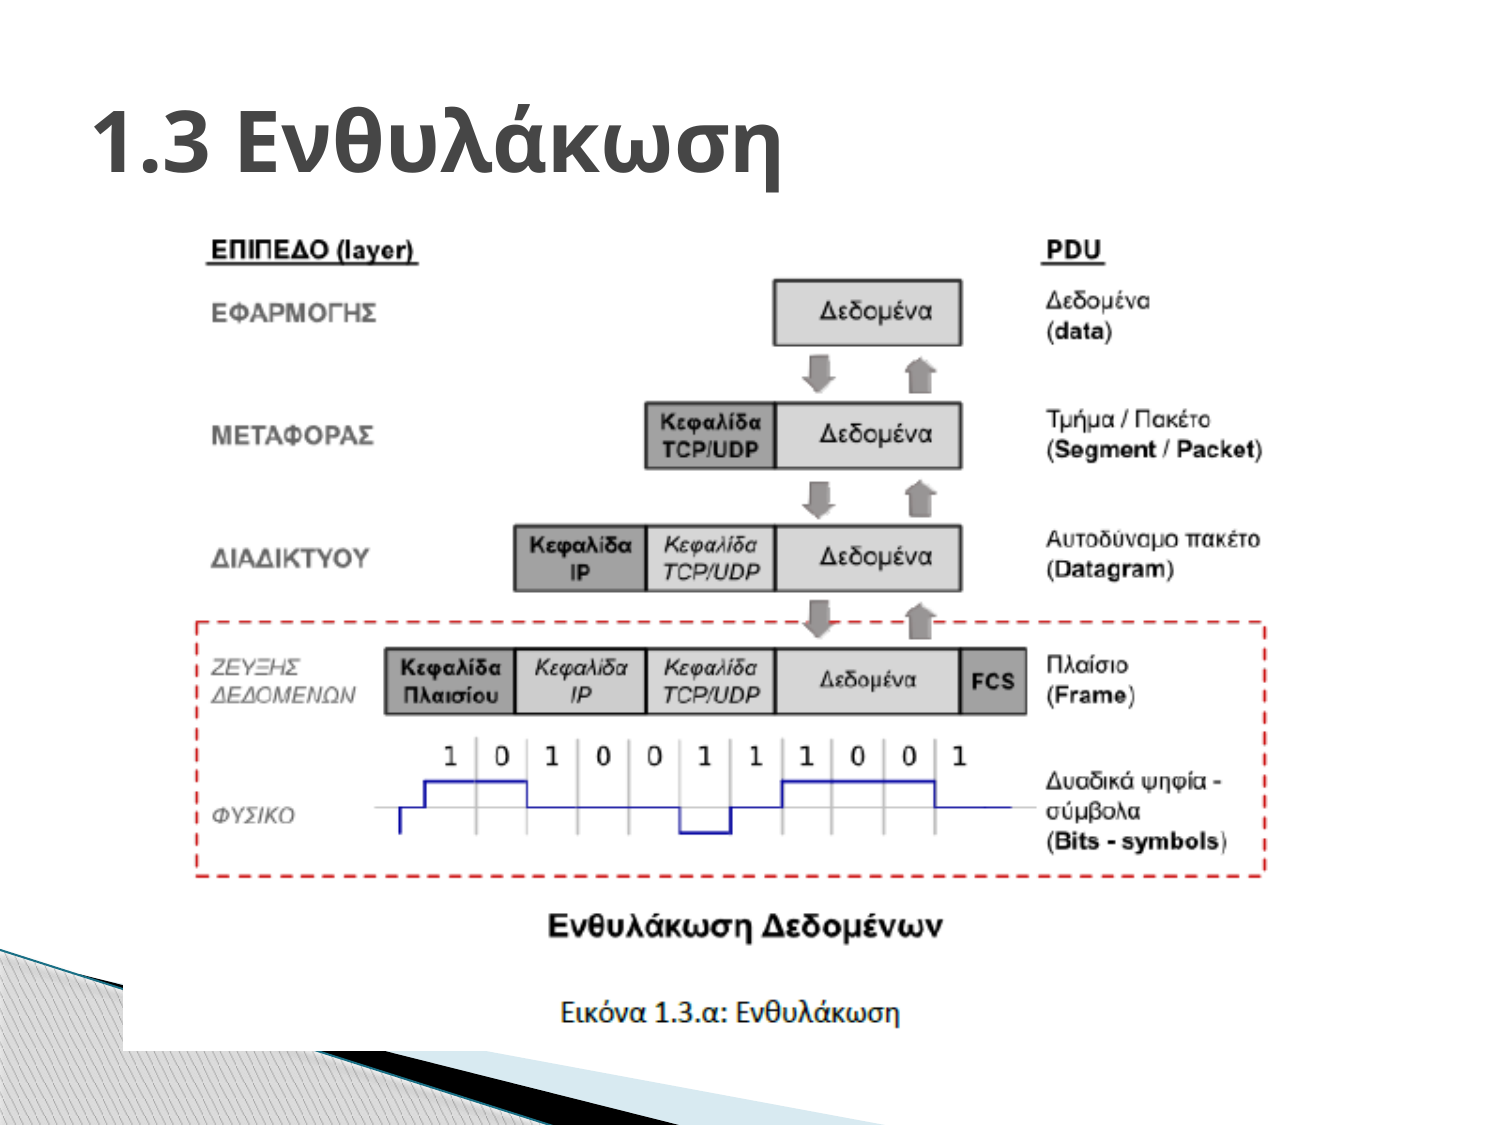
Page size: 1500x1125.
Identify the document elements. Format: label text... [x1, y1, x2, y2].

title 1.3 Ενθυλάκωση [75, 45, 1425, 233]
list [123, 207, 1389, 1051]
